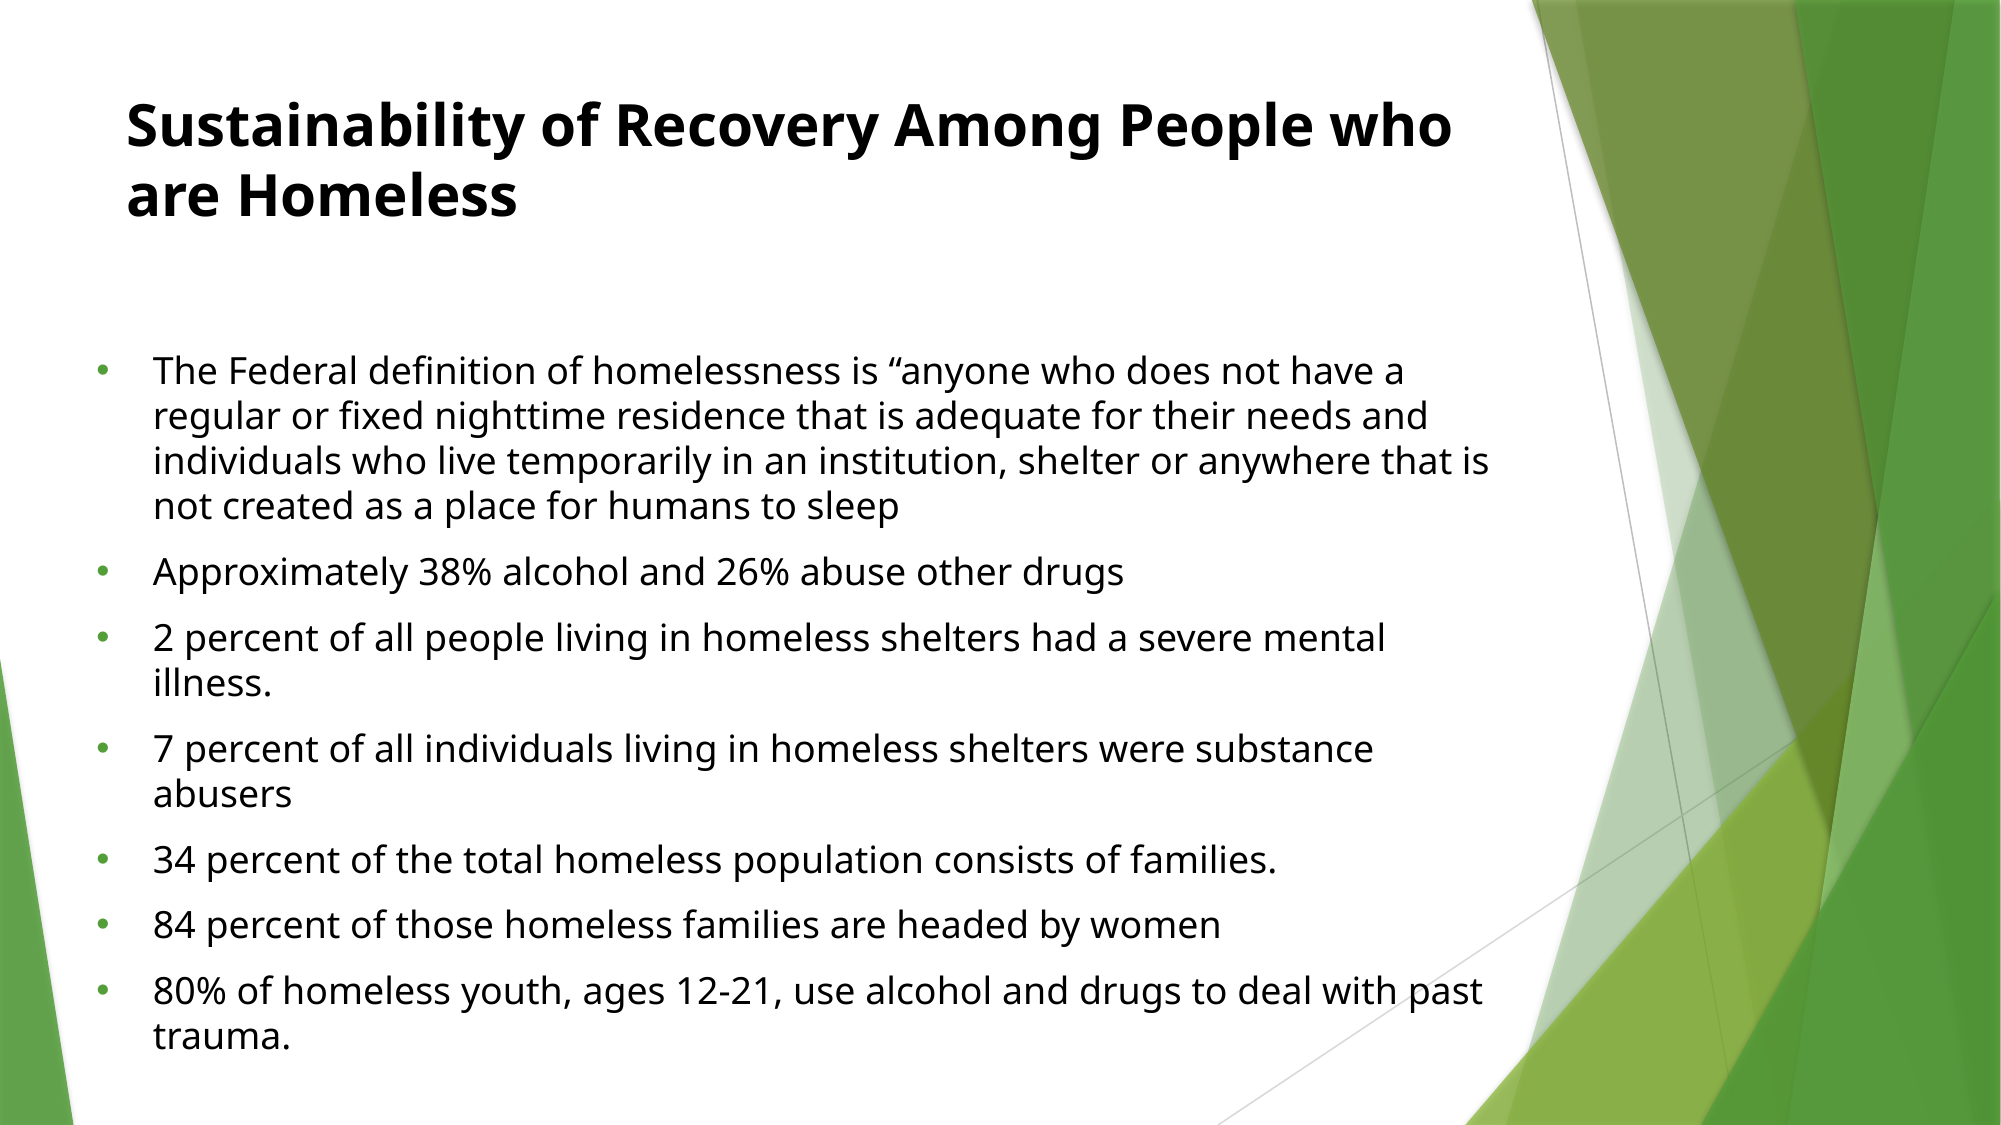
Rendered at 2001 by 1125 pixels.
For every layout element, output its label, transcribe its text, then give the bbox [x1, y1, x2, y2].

title Sustainability of Recovery Among People who are Homeless [111, 50, 1522, 267]
list The Federal definition of homelessness is “anyone who does not have a regular or fixed nighttime residence that is adequate for their needs and individuals who live temporarily in an institution, shelter or anywhere that is not created as a place for humans to sleep Approximately 38% alcohol and 26% abuse other drugs 2 percent of all people living in homeless shelters had a severe mental illness. 7 percent of all individuals living in homeless shelters were substance abusers 34 percent of the total homeless population consists of families. 84 percent of those homeless families are headed by women 80% of homeless youth, ages 12-21, use alcohol and drugs to deal with past trauma. [81, 339, 1522, 1125]
